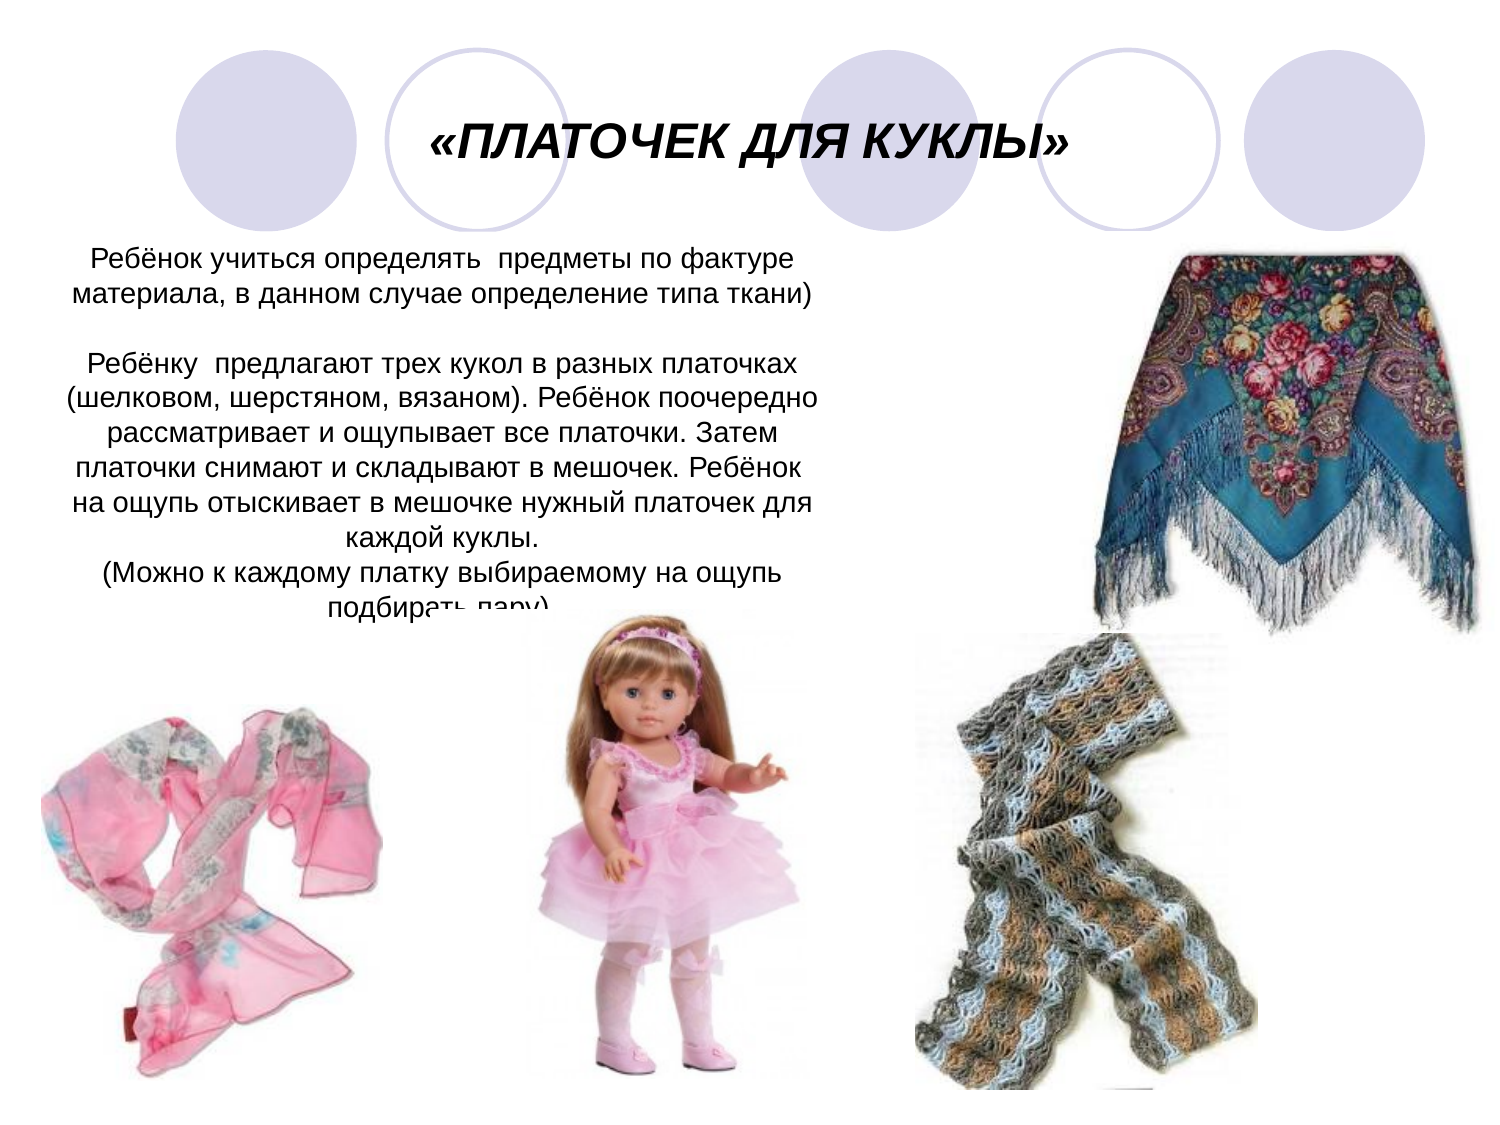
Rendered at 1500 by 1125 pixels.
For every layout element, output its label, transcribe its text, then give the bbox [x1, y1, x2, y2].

title «ПЛАТОЧЕК ДЛЯ КУКЛЫ» [74, 44, 1426, 233]
picture [915, 231, 1500, 1090]
picture [430, 609, 900, 1079]
picture [40, 703, 383, 1081]
text_box Ребёнок учиться определять предметы по фактуре материала, в данном случае определение типа ткани) Ребёнку предлагают трех кукол в разных платочках (шелковом, шерстяном, вязаном). Ребёнок поочередно рассматривает и ощупывает все платочки. Затем платочки снимают и складывают в мешочек. Ребёнок на ощупь отыскивает в мешочке нужный платочек для каждой куклы. (Можно к каждому платку выбираемому на ощупь подбирать пару). [41, 231, 845, 666]
